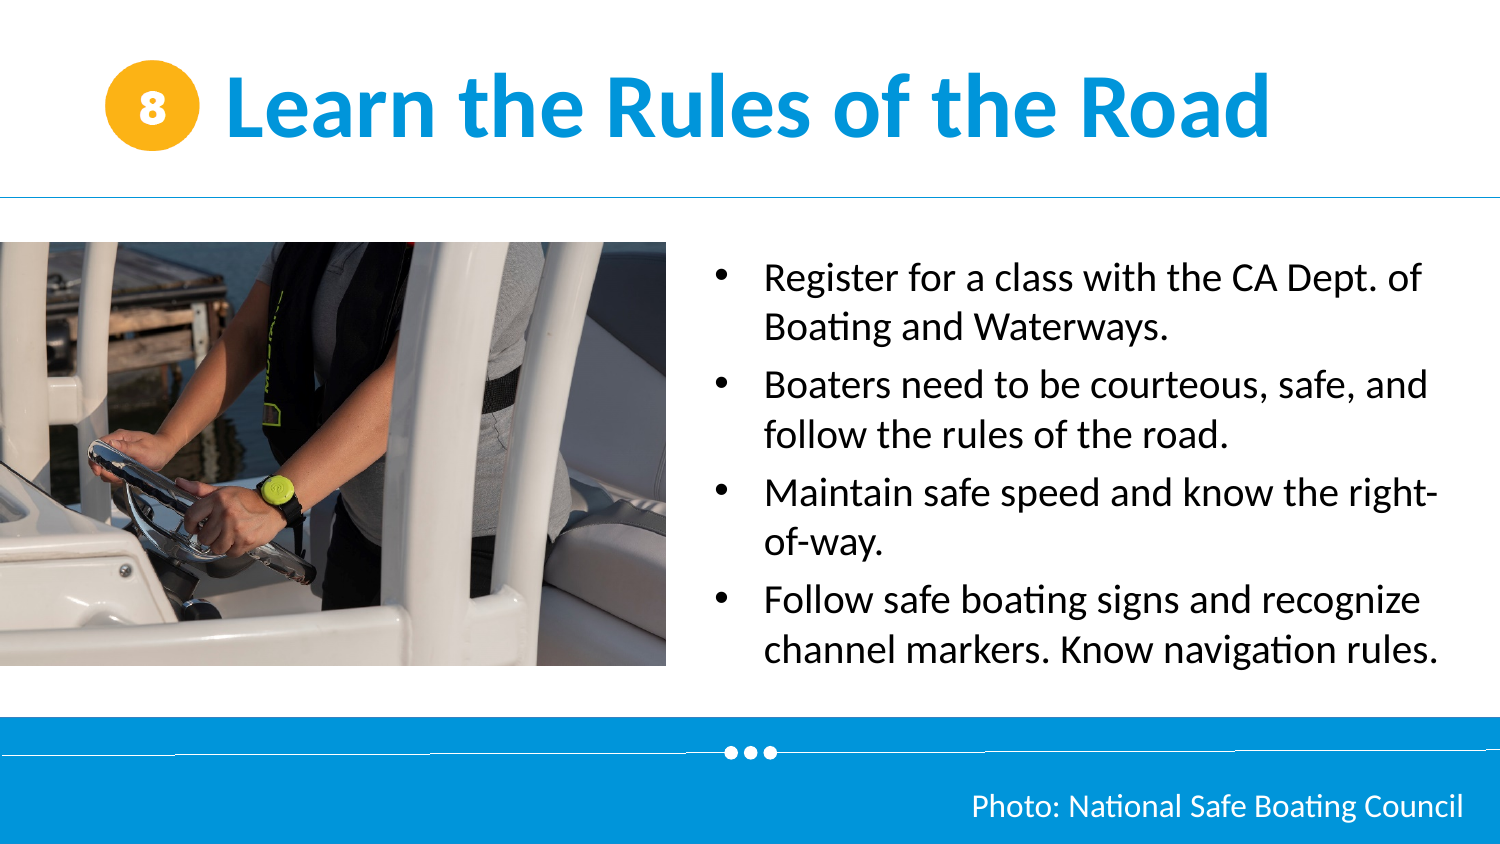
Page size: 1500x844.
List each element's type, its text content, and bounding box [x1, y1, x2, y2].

picture [0, 242, 666, 666]
title Learn the Rules of the Road [0, 7, 1500, 194]
text_box Register for a class with the CA Dept. of Boating and Waterways. Boaters need to be courteous, safe, and follow the rules of the road. Maintain safe speed and know the right-of-way. Follow safe boating signs and recognize channel markers. Know navigation rules. [699, 242, 1467, 721]
picture [80, 50, 213, 160]
text_box Photo: National Safe Boating Council [964, 776, 1500, 832]
